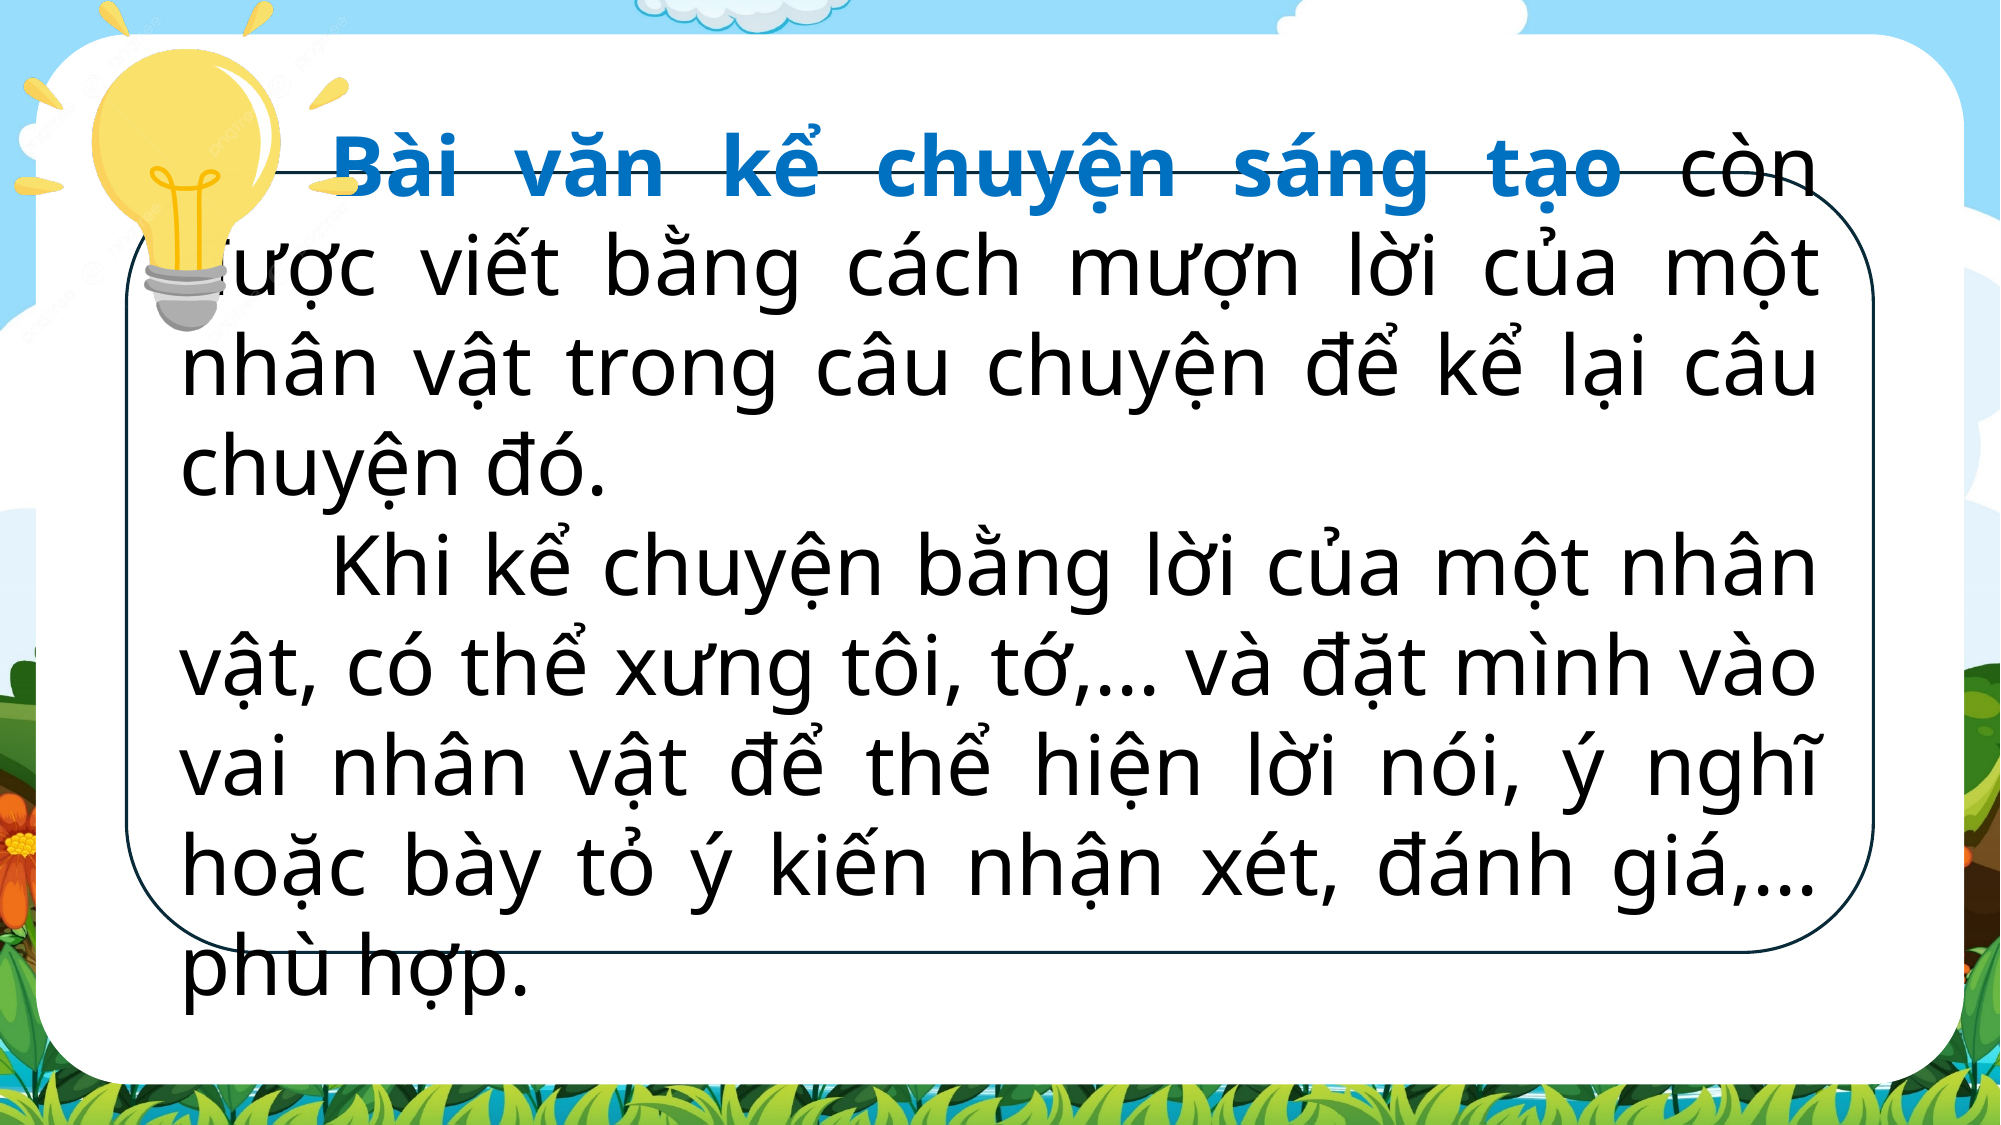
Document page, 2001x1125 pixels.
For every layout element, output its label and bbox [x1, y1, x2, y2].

list [0, 0, 2000, 1125]
picture [0, 0, 373, 367]
